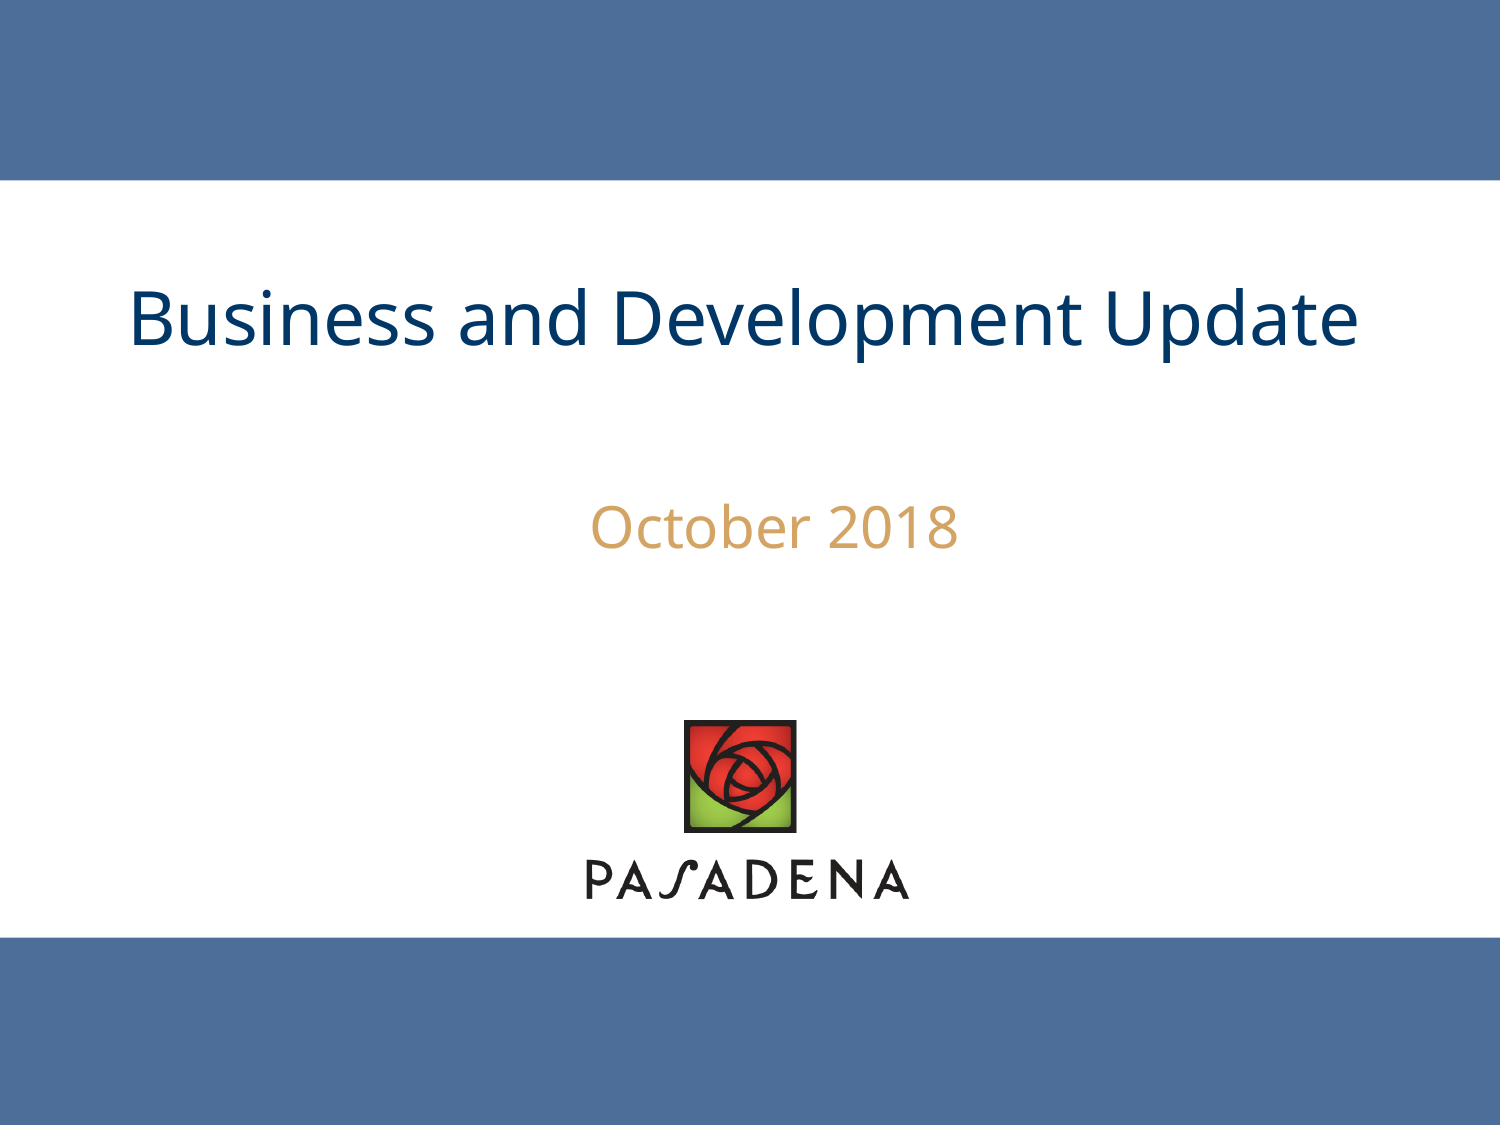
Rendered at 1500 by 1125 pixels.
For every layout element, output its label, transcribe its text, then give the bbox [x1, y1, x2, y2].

title Business and Development Update [0, 262, 1495, 504]
picture [572, 775, 928, 913]
subtitle October 2018 [24, 487, 1500, 775]
